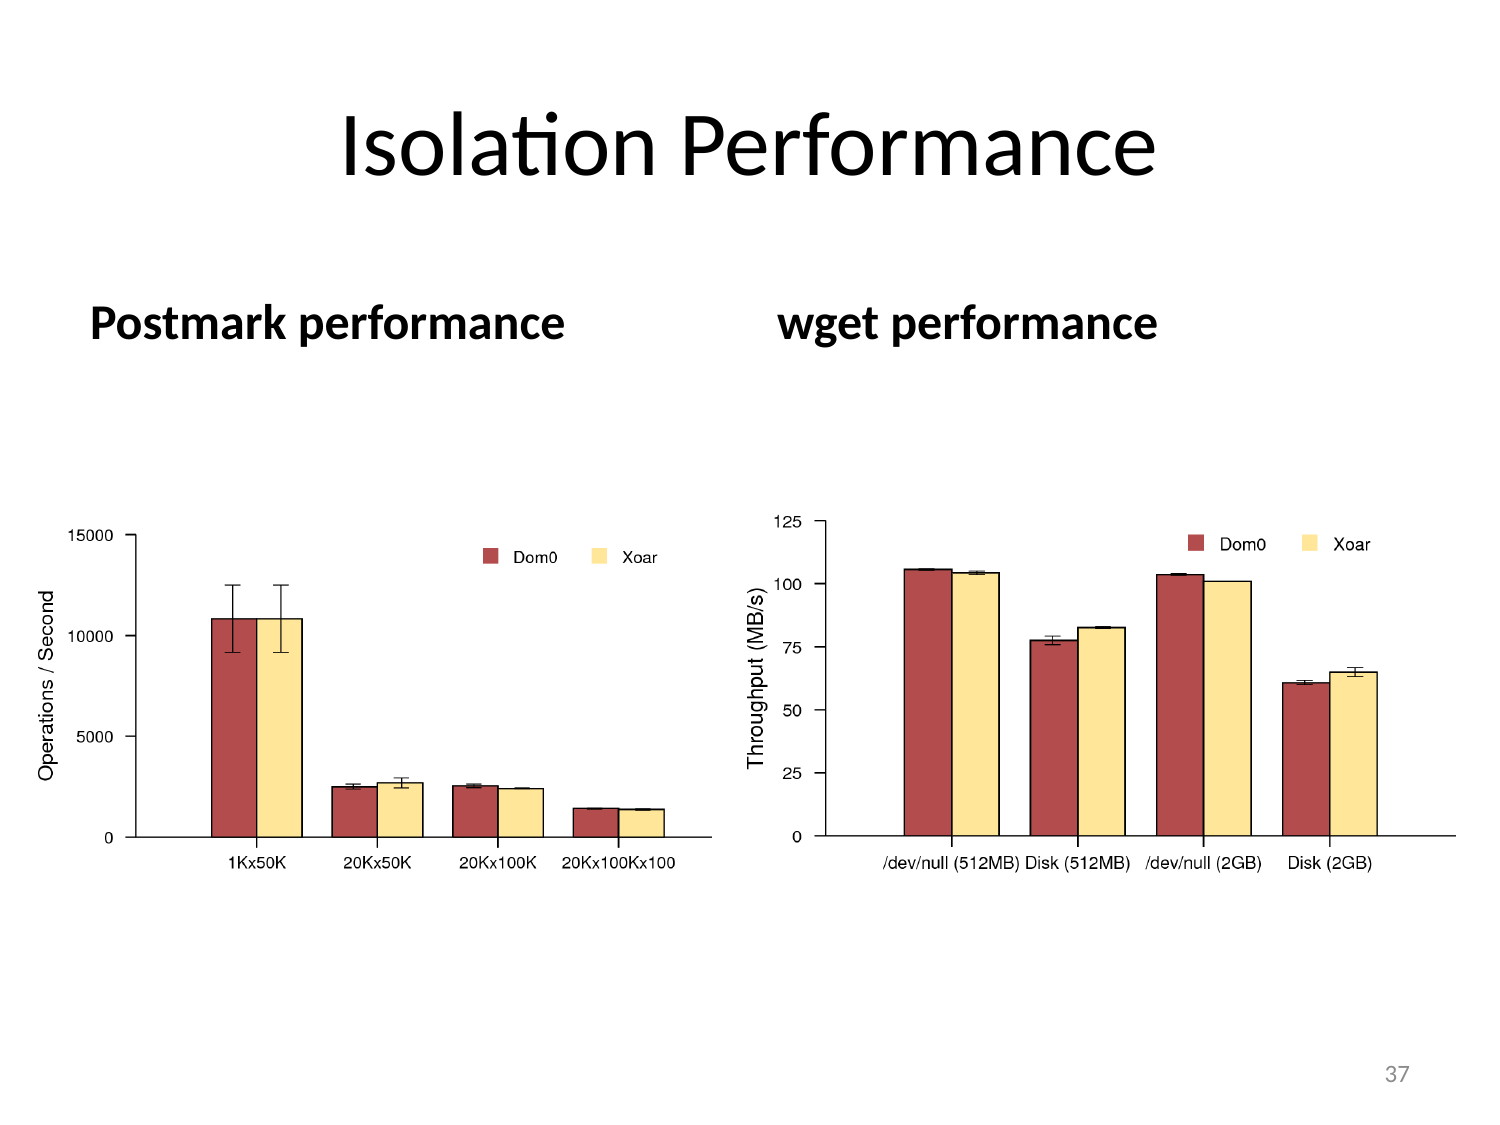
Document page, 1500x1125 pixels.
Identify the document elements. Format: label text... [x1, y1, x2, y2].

slide_number 37 [1074, 1042, 1425, 1103]
list Postmark performance [75, 251, 738, 357]
title Isolation Performance [75, 45, 1425, 233]
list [12, 524, 708, 878]
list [712, 512, 1474, 876]
list wget performance [761, 251, 1425, 357]
